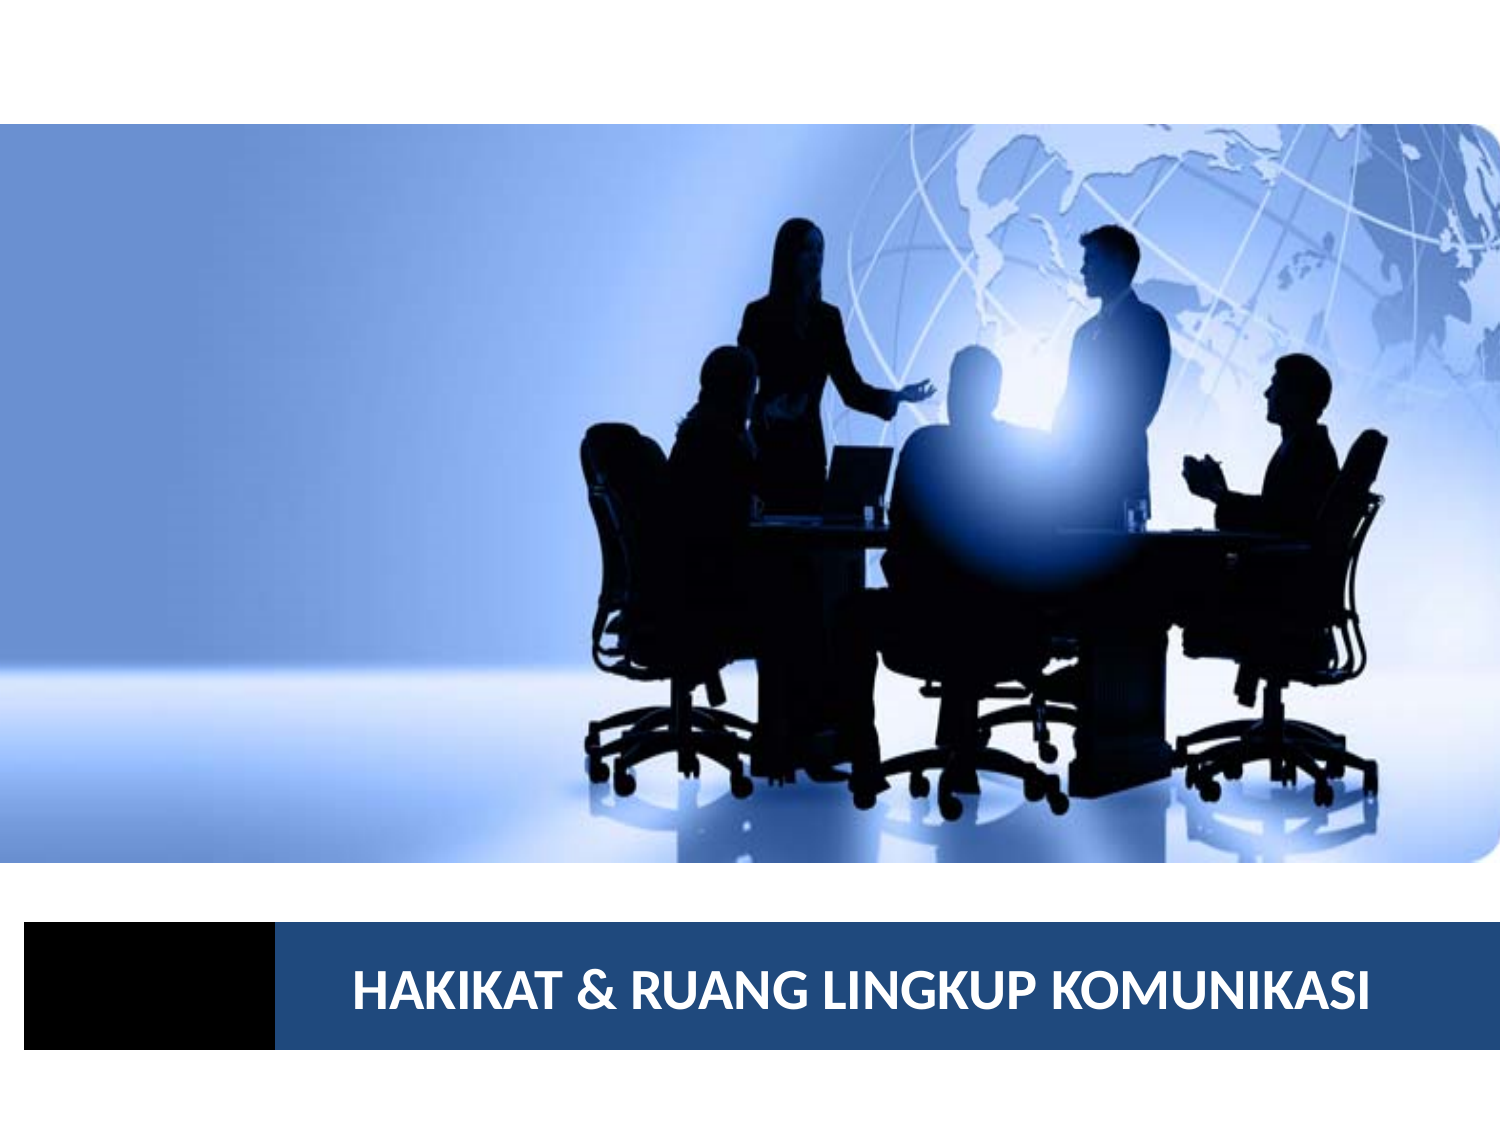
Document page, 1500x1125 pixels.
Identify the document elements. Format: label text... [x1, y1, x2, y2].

picture [0, 124, 1500, 863]
title HAKIKAT & RUANG LINGKUP KOMUNIKASI [275, 922, 1500, 1050]
text_box [24, 922, 275, 1050]
